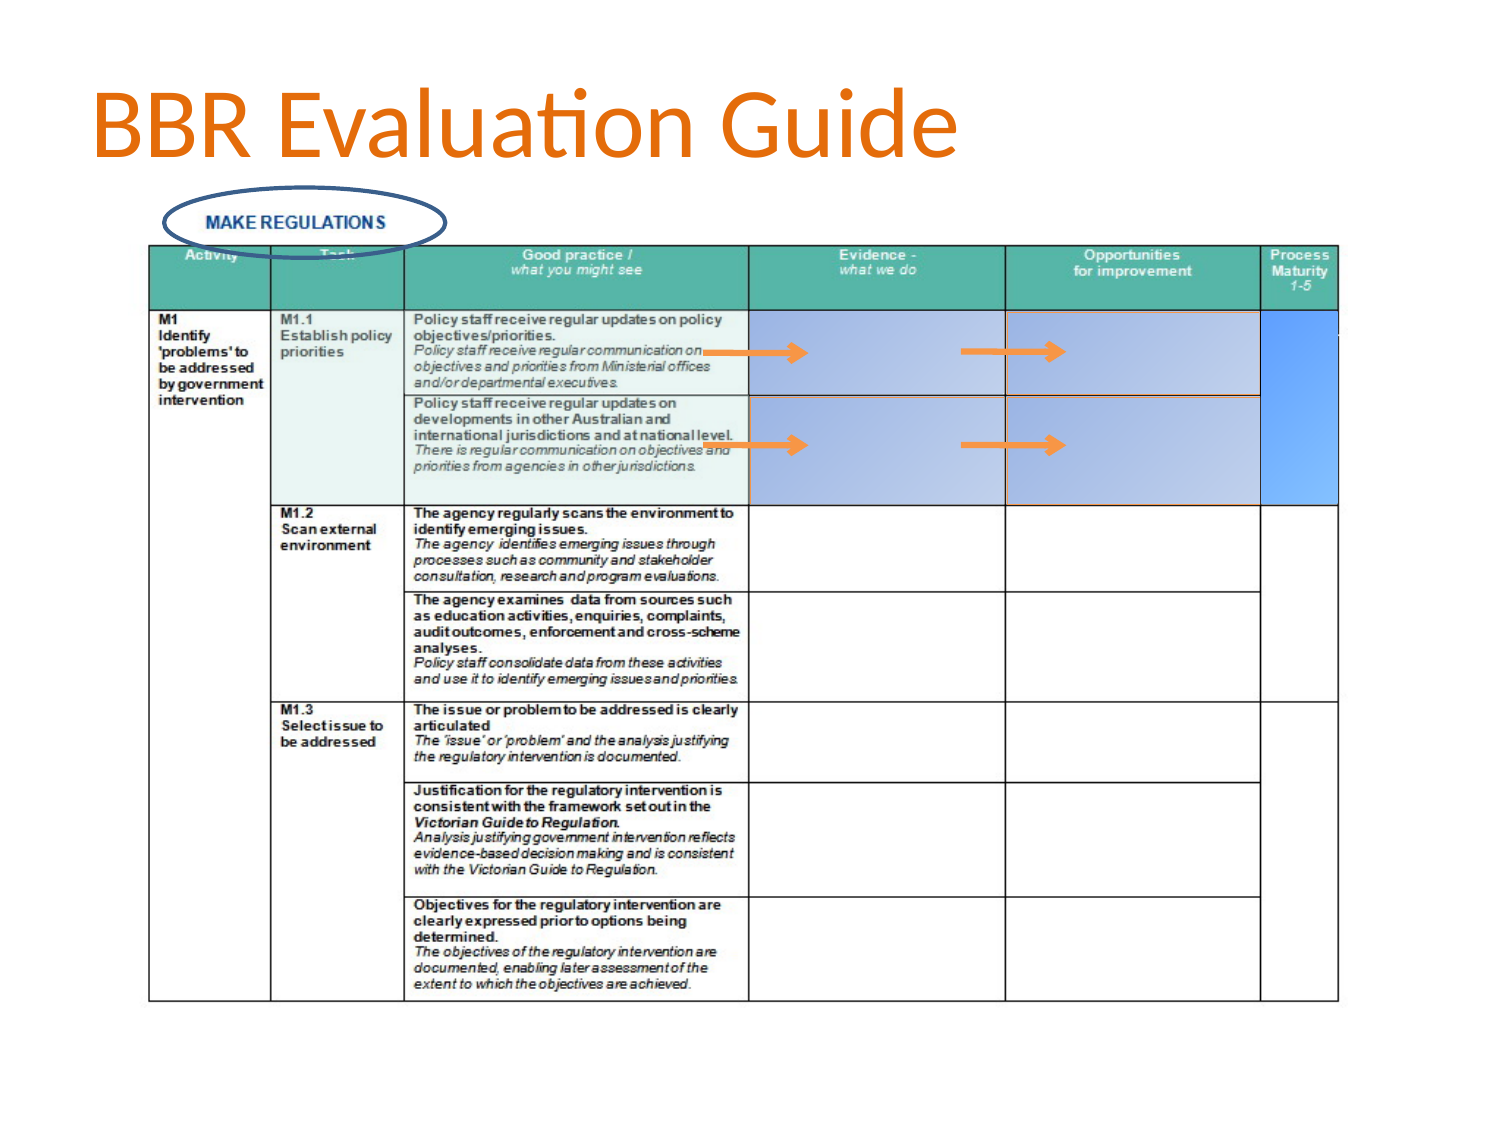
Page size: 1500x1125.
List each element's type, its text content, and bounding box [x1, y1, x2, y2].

text_box [172, 185, 437, 208]
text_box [702, 311, 959, 394]
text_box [960, 311, 1260, 395]
title BBR Evaluation Guide [75, 11, 1447, 223]
picture [128, 210, 1348, 1008]
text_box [960, 396, 1261, 505]
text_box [702, 396, 956, 505]
